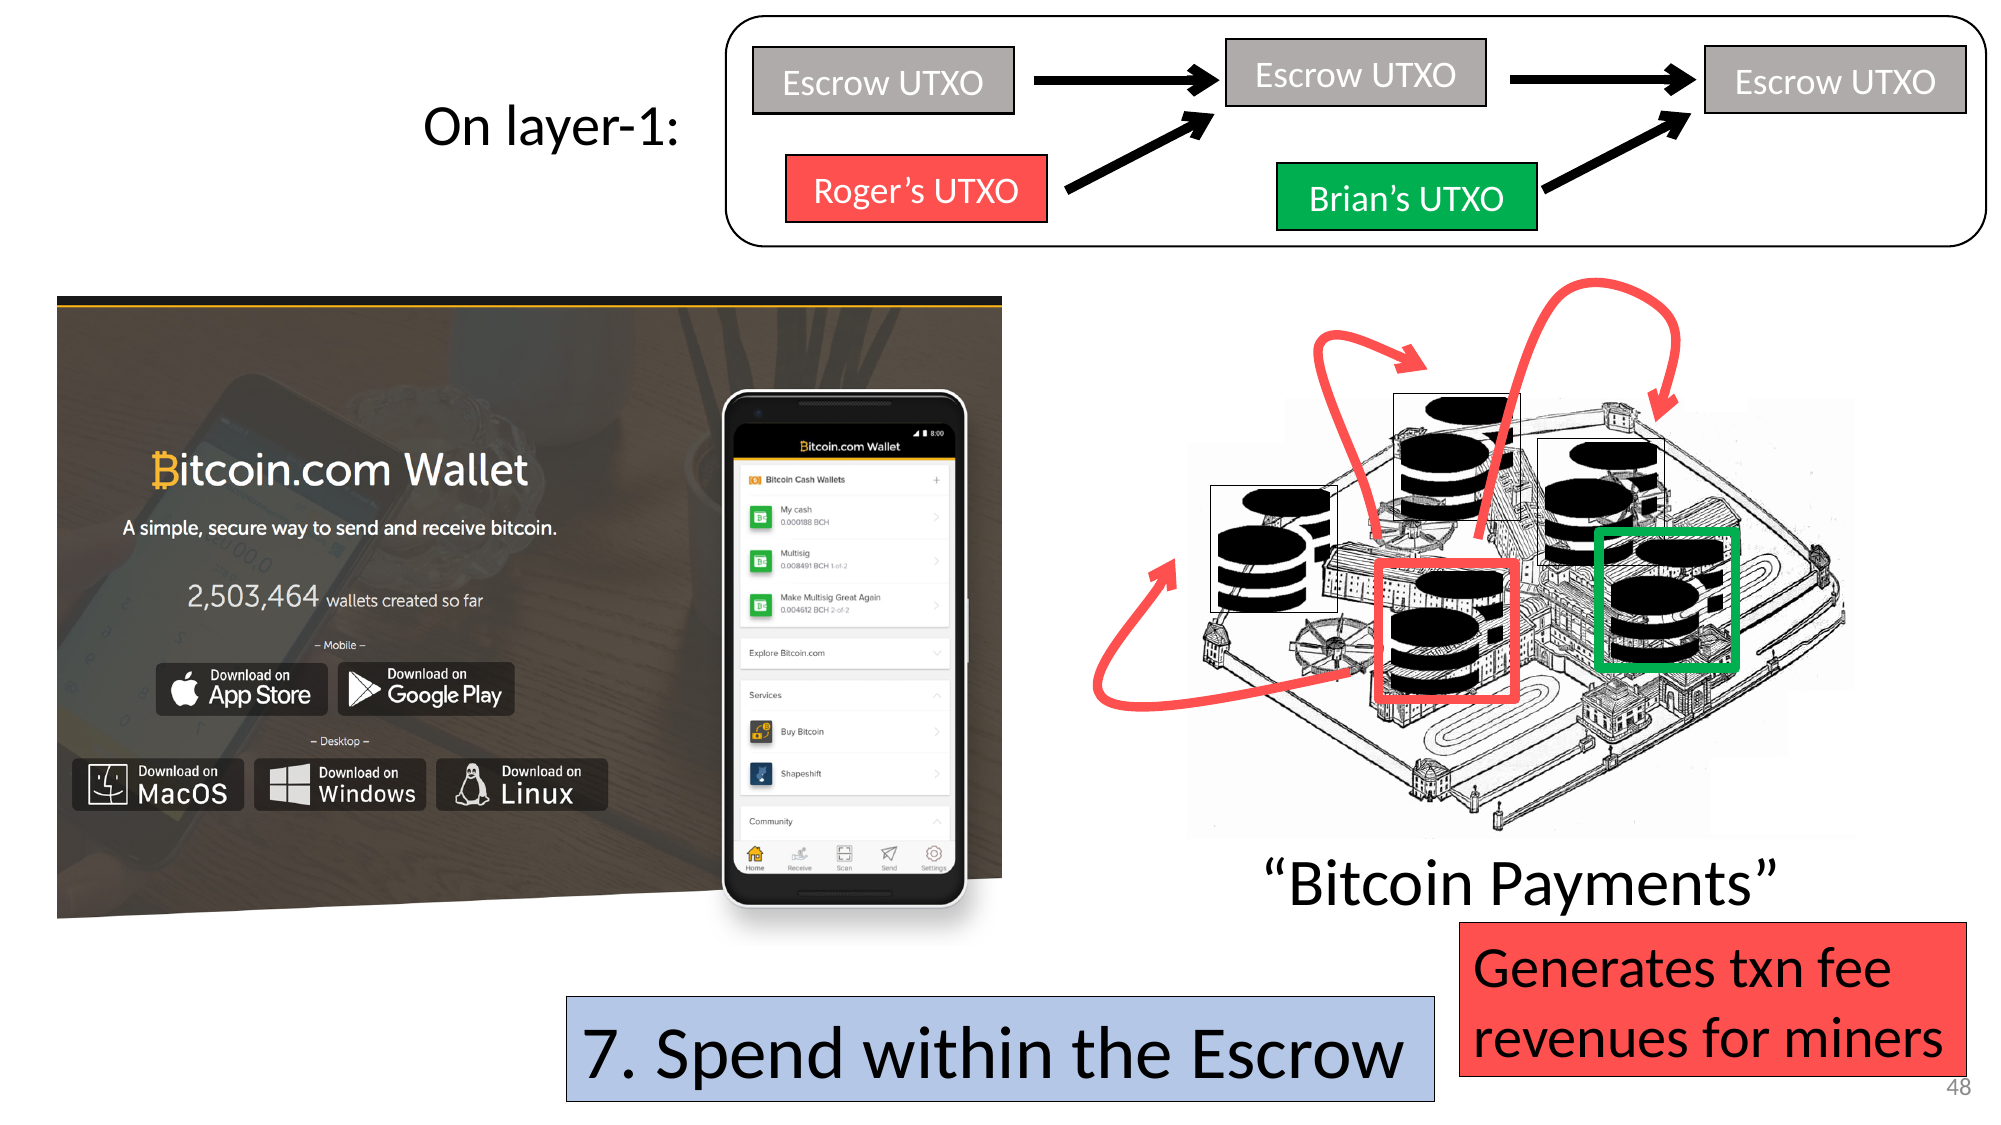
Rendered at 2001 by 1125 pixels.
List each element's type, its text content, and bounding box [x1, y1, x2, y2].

picture [57, 296, 1002, 946]
text_box Escrow UTXO [1704, 45, 1967, 114]
text_box [724, 15, 1988, 248]
text_box Generates txn fee revenues for miners [1459, 922, 1967, 1077]
text_box 7. Spend within the Escrow [566, 996, 1435, 1102]
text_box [1066, 113, 1215, 191]
text_box [1513, 281, 1676, 398]
text_box “Bitcoin Payments” [1245, 839, 1796, 926]
text_box On layer-1: [408, 80, 697, 165]
text_box Brian’s UTXO [1276, 162, 1538, 231]
slide_number 48 [1915, 1055, 1987, 1116]
text_box [1316, 334, 1428, 398]
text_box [1543, 113, 1692, 191]
picture [1187, 393, 1855, 839]
text_box [1097, 558, 1187, 708]
